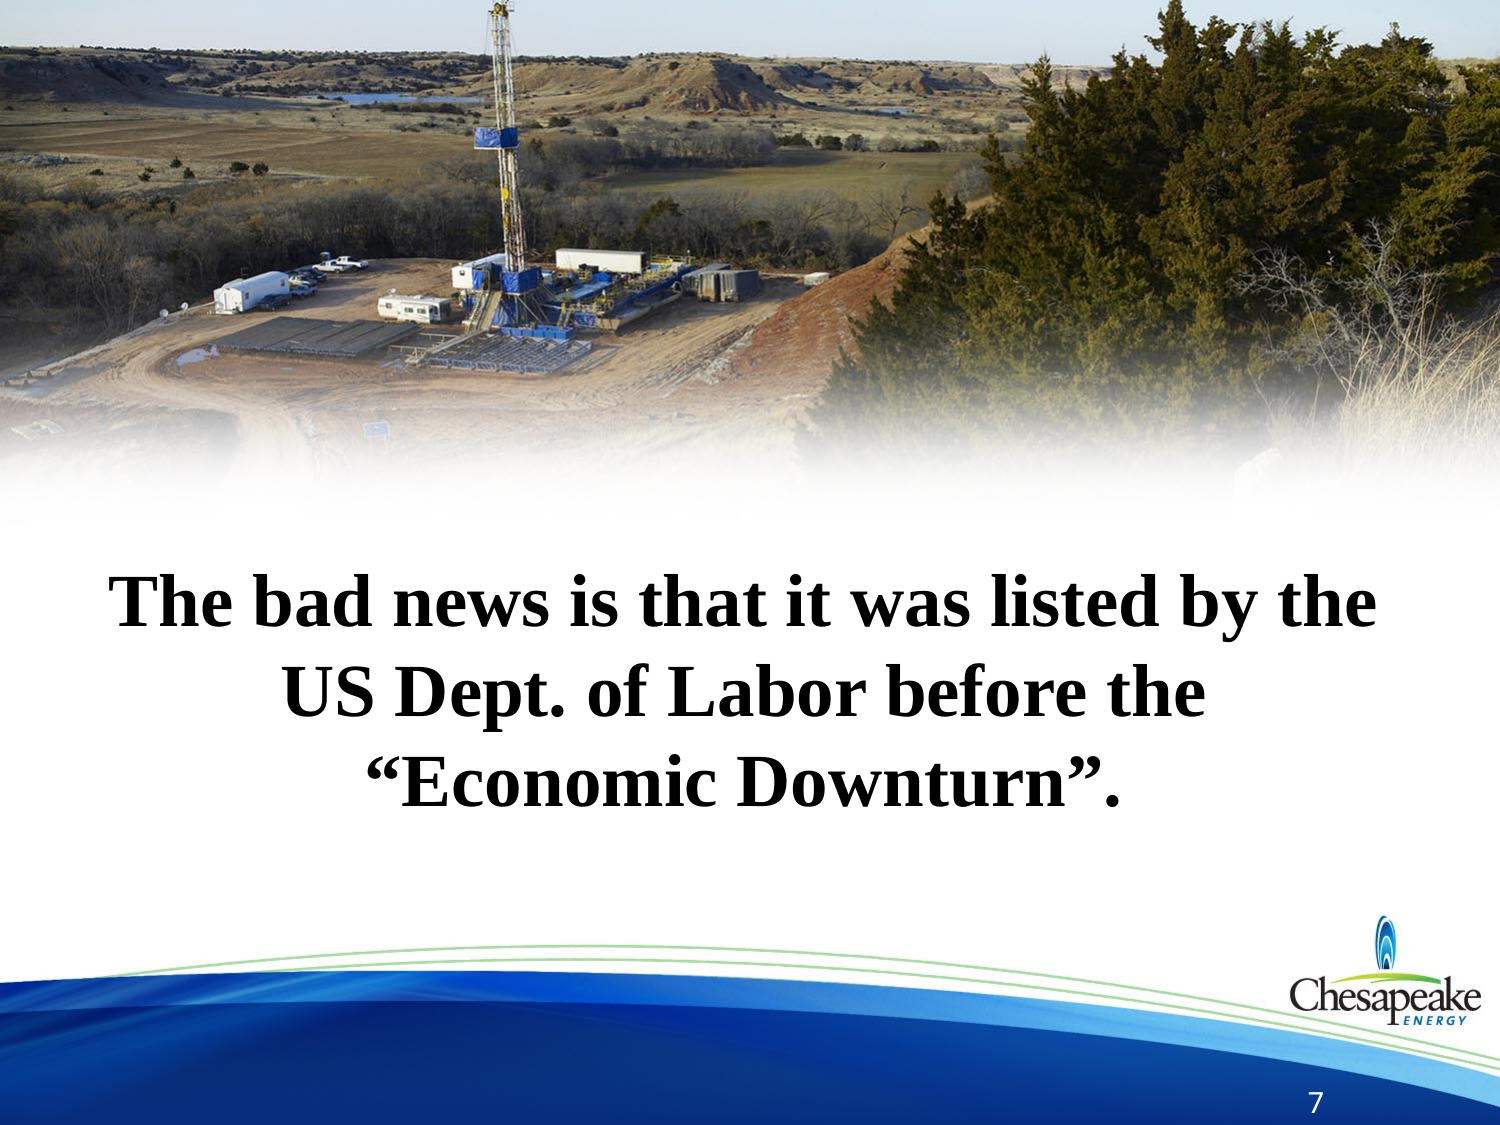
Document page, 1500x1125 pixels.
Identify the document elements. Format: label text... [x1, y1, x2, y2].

title The bad news is that it was listed by the US Dept. of Labor before the “Economic Downturn”. [90, 522, 1397, 942]
picture [0, 0, 1500, 1125]
